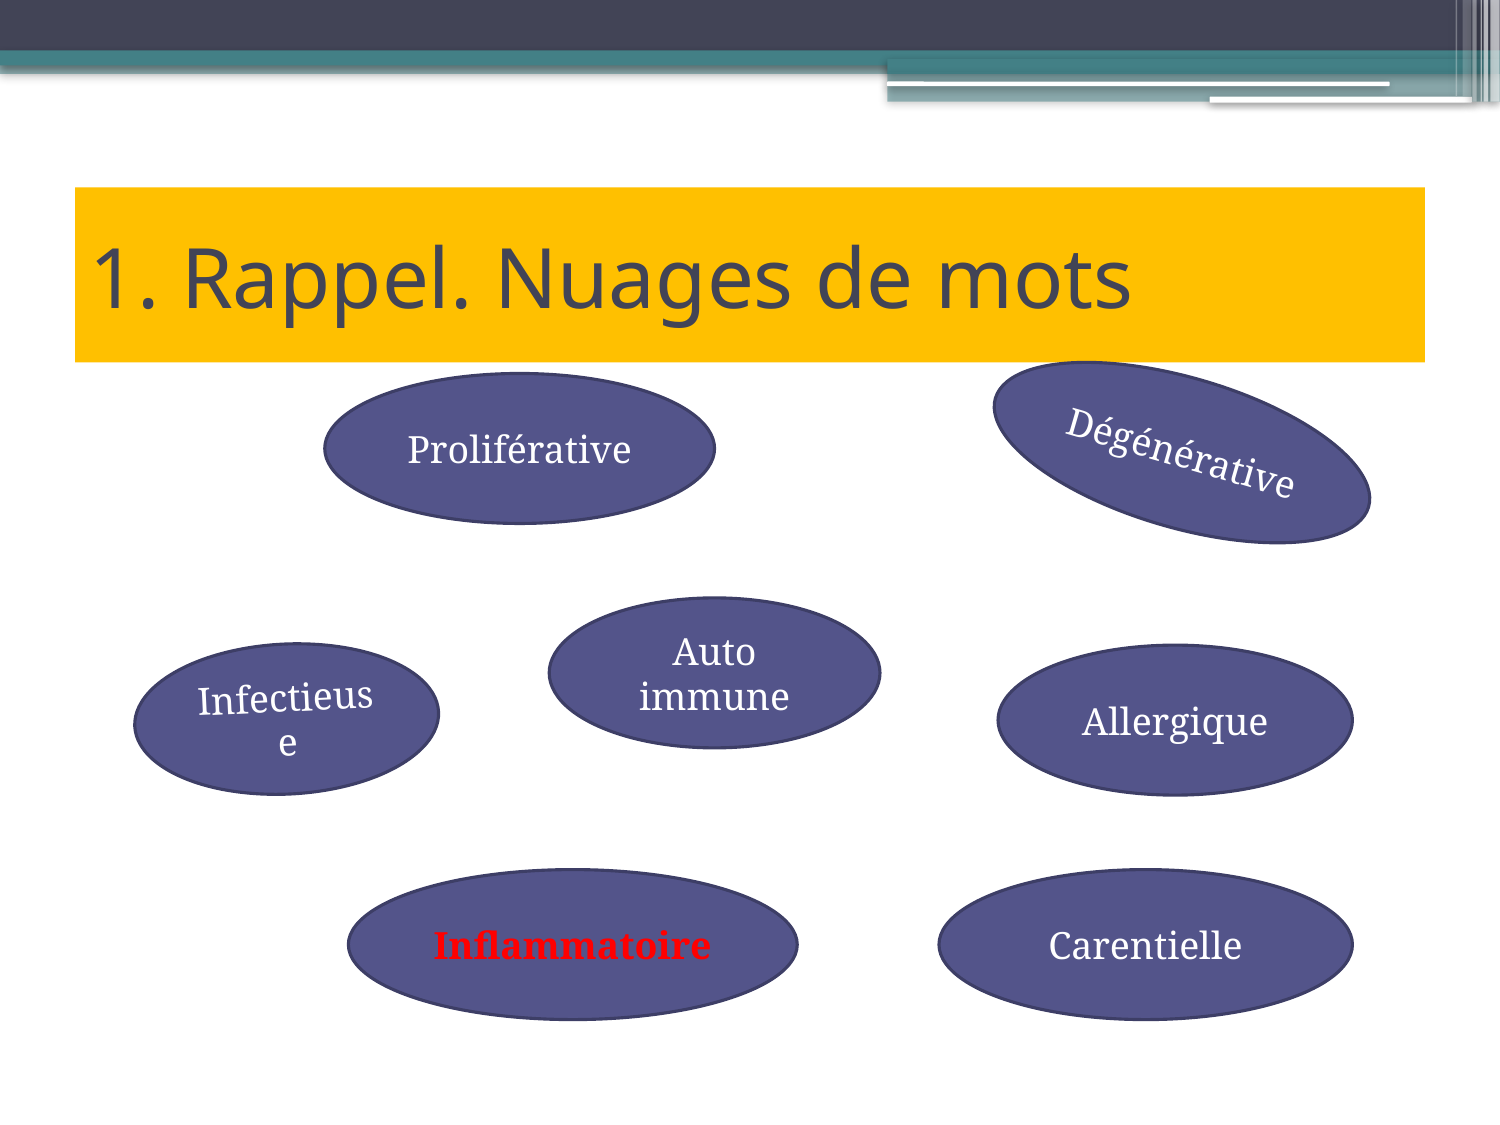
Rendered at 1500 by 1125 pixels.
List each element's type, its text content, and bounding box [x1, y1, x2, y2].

text_box Proliférative [323, 371, 717, 526]
text_box Dégénérative [992, 360, 1372, 545]
text_box Inflammatoire [346, 868, 799, 1022]
text_box Carentielle [937, 868, 1354, 1022]
title 1. Rappel. Nuages de mots [75, 187, 1425, 363]
text_box Allergique [996, 643, 1354, 797]
text_box Auto immune [547, 596, 882, 750]
text_box Infectieuse [133, 642, 441, 796]
